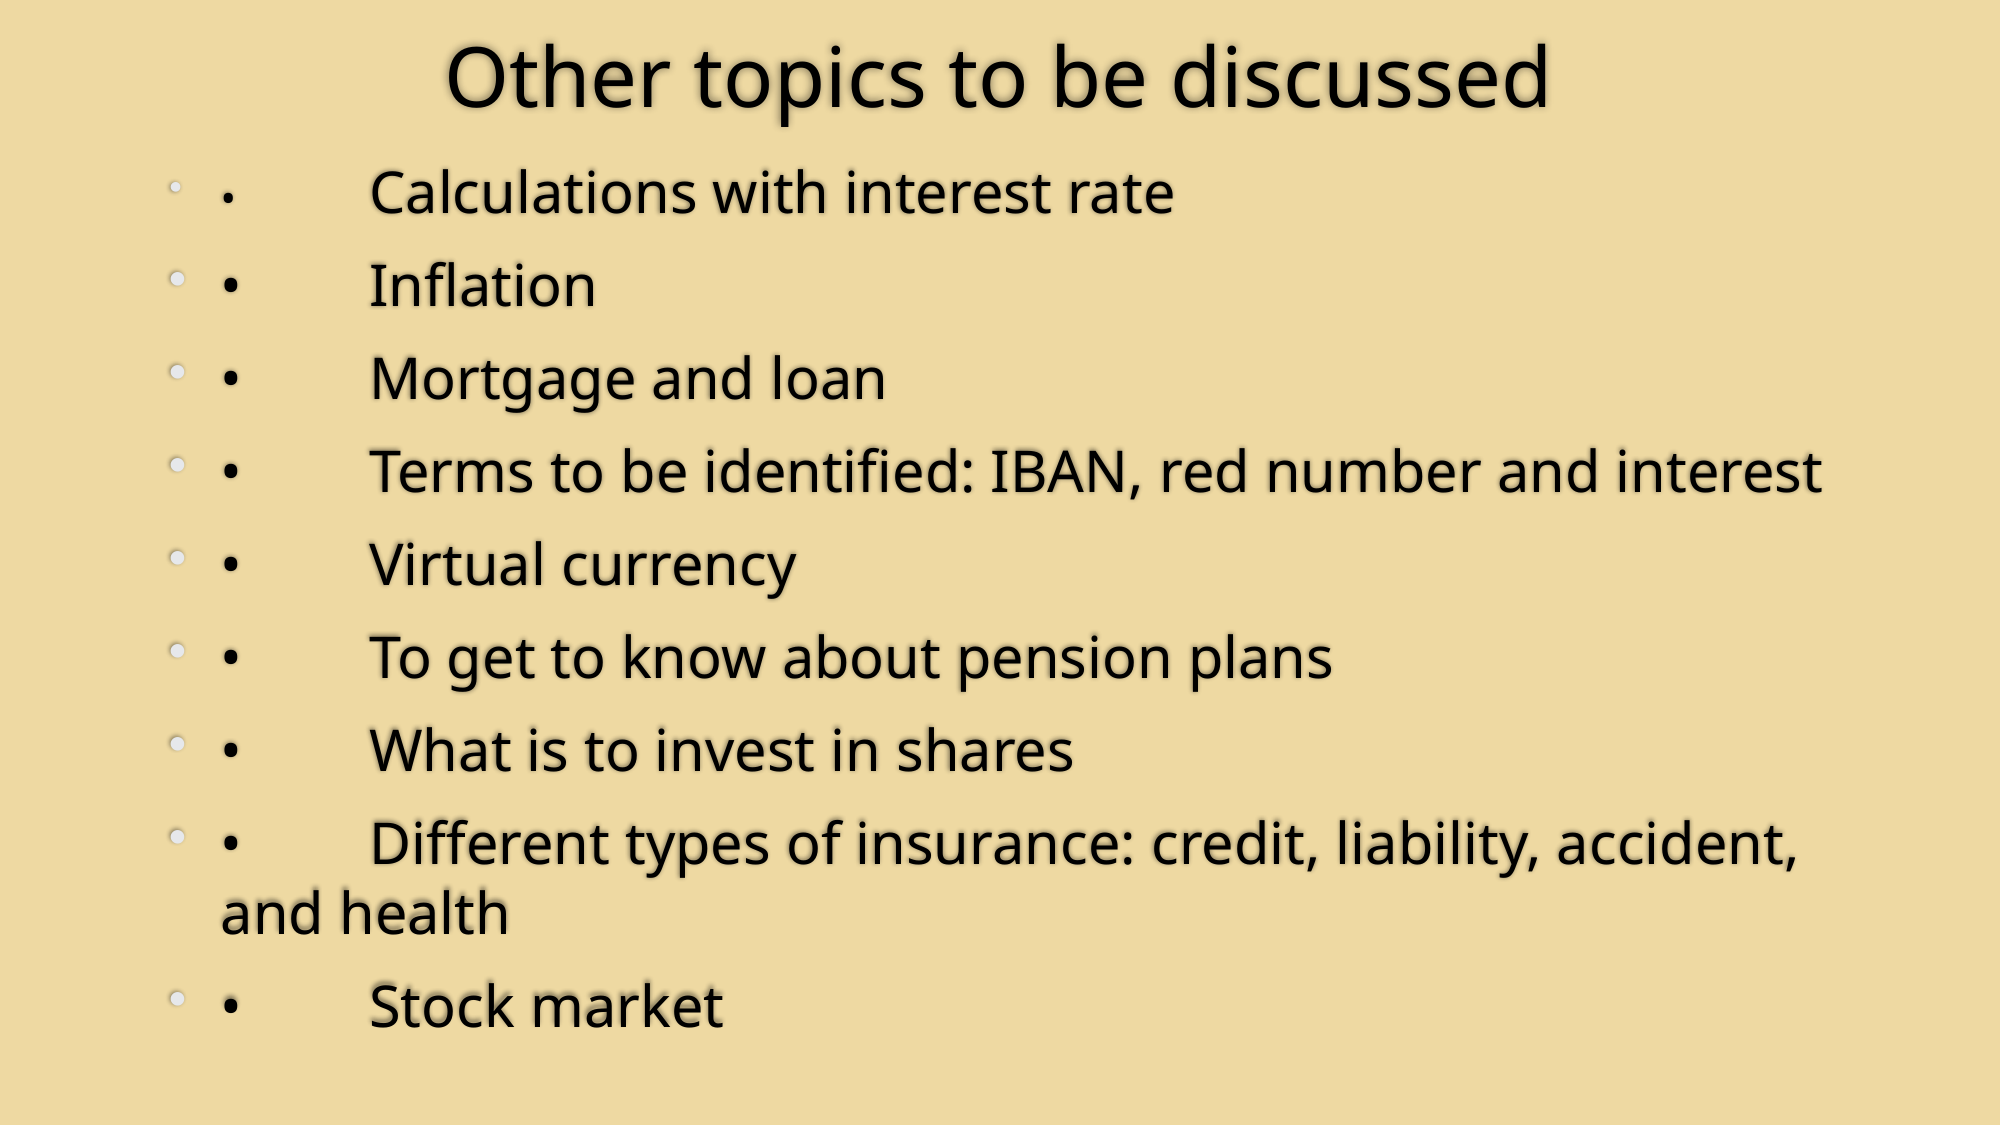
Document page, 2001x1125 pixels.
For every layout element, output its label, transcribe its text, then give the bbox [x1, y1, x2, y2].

list • Calculations with interest rate • Inflation • Mortgage and loan • Terms to be identified: IBAN, red number and interest • Virtual currency • To get to know about pension plans • What is to invest in shares • Different types of insurance: credit, liability, accident, and health • Stock market [149, 148, 1849, 1076]
title Other topics to be discussed [149, 0, 1849, 146]
